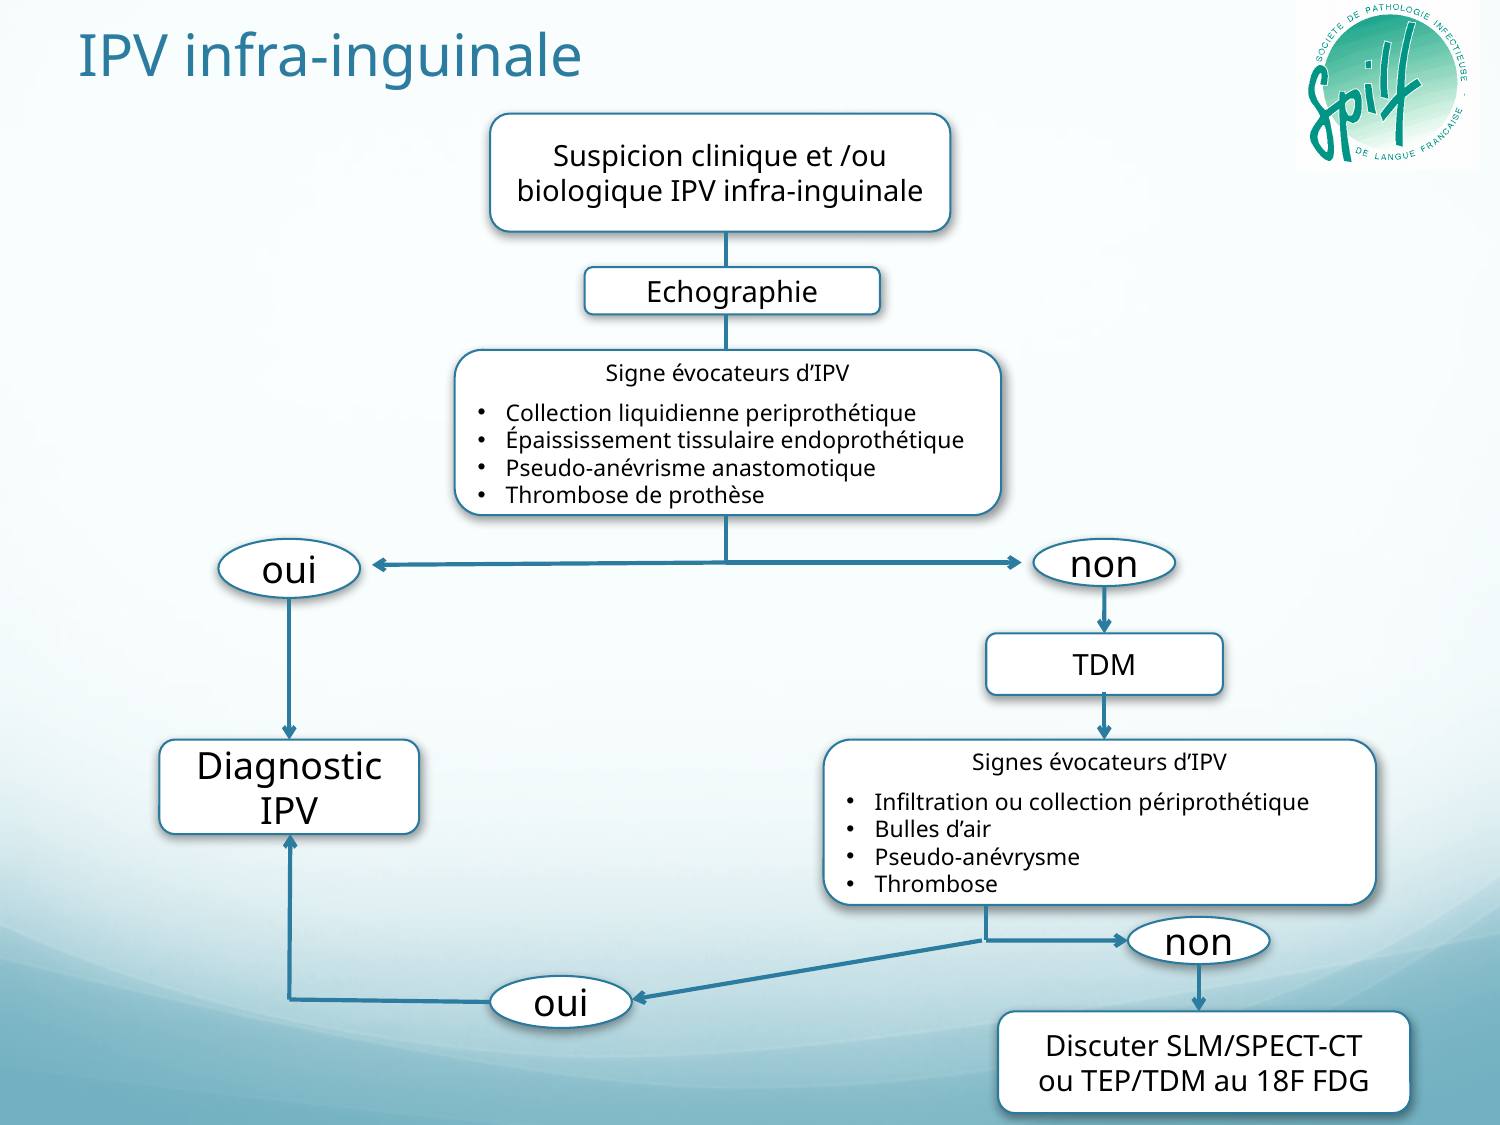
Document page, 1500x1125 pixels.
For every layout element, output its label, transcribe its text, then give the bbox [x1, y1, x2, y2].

text_box Discuter SLM/SPECT-CT ou TEP/TDM au 18F FDG [996, 1010, 1412, 1115]
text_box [631, 939, 983, 1000]
text_box Diagnostic IPV [158, 738, 421, 836]
text_box oui [490, 974, 631, 1030]
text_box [296, 999, 491, 1003]
picture [1295, 0, 1480, 171]
text_box non [1032, 537, 1177, 588]
text_box oui [217, 537, 362, 599]
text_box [371, 561, 721, 566]
text_box Signe évocateurs d’IPV Collection liquidienne periprothétique Épaississement tissulaire endoprothétique Pseudo-anévrisme anastomotique Thrombose de prothèse [453, 348, 1003, 517]
text_box Echographie [583, 266, 882, 316]
text_box non [1127, 915, 1271, 966]
text_box Signes évocateurs d’IPV Infiltration ou collection périprothétique Bulles d’air Pseudo-anévrysme Thrombose [822, 738, 1378, 906]
title IPV infra-inguinale [0, 0, 668, 96]
text_box TDM [985, 632, 1224, 696]
text_box Suspicion clinique et /ou biologique IPV infra-inguinale [489, 112, 952, 233]
